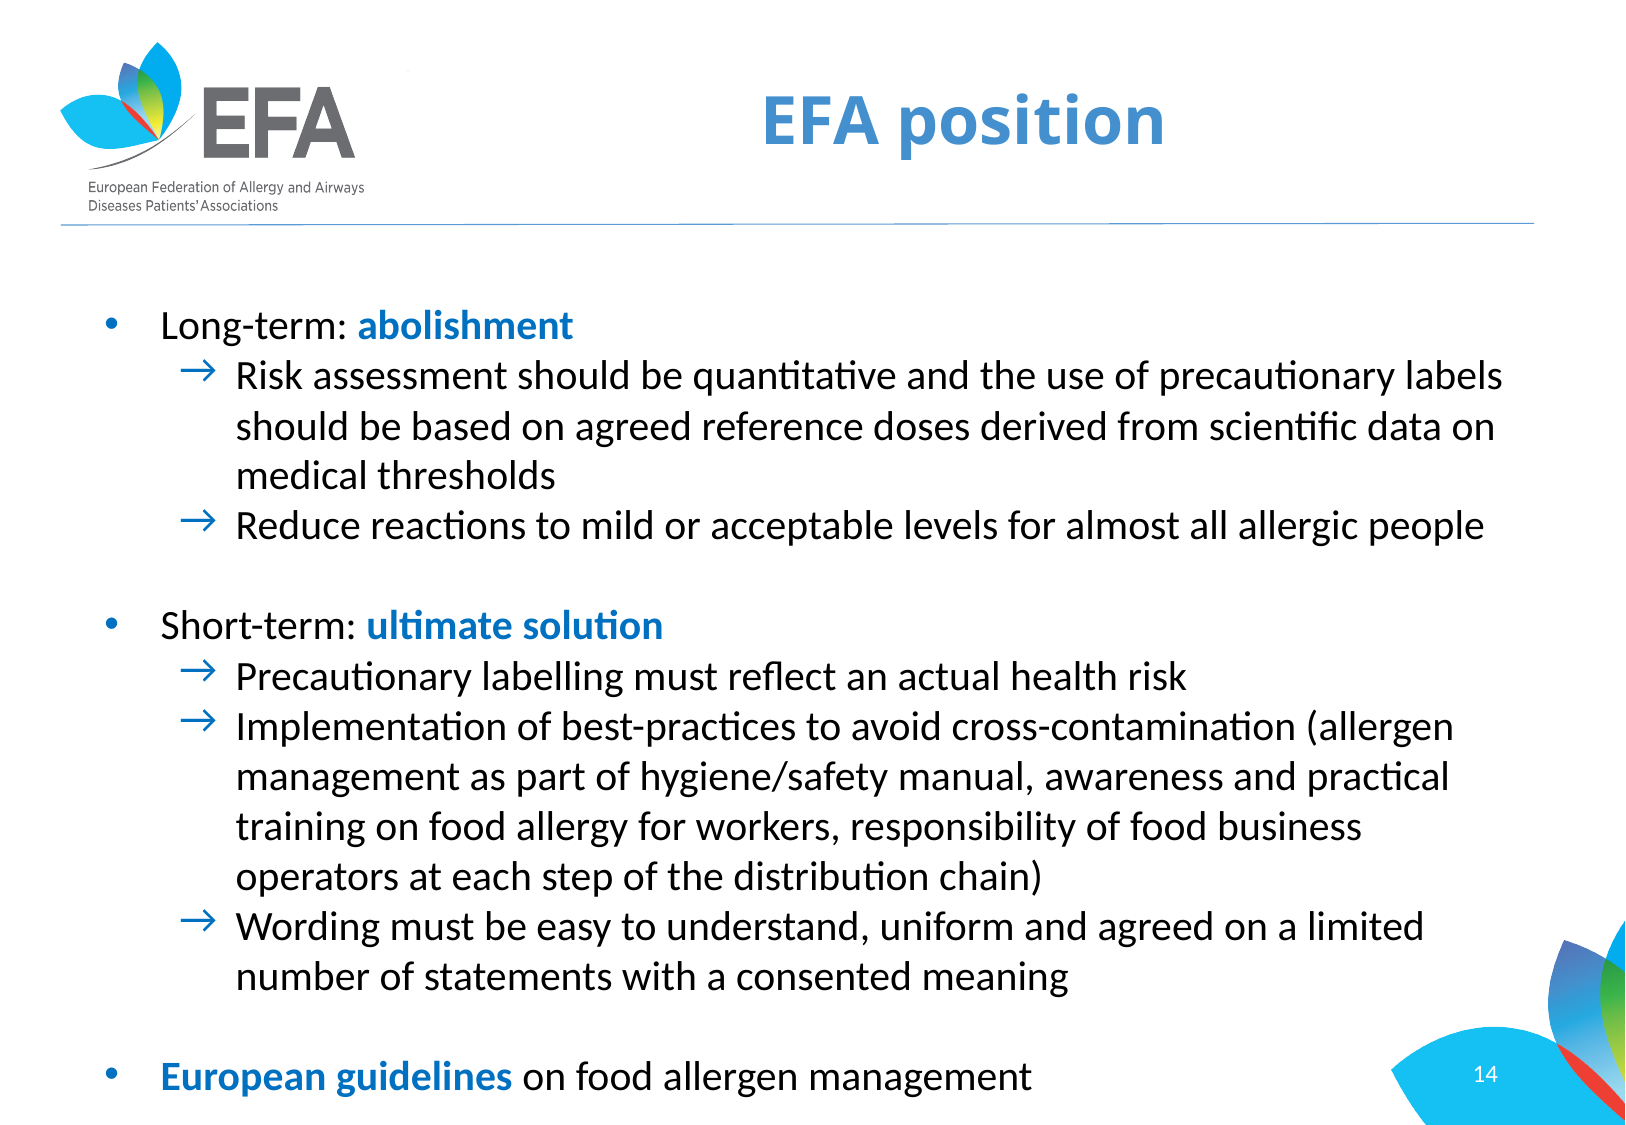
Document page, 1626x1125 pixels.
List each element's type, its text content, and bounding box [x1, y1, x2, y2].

text_box Long-term: abolishment Risk assessment should be quantitative and the use of precautionary labels should be based on agreed reference doses derived from scientific data on medical thresholds Reduce reactions to mild or acceptable levels for almost all allergic people Short-term: ultimate solution Precautionary labelling must reflect an actual health risk Implementation of best-practices to avoid cross-contamination (allergen management as part of hygiene/safety manual, awareness and practical training on food allergy for workers, responsibility of food business operators at each step of the distribution chain) Wording must be easy to understand, uniform and agreed on a limited number of statements with a consented meaning European guidelines on food allergen management [0, 290, 1541, 1106]
picture [60, 42, 364, 211]
picture [1345, 885, 1625, 1125]
text_box EFA position [402, 70, 1541, 165]
